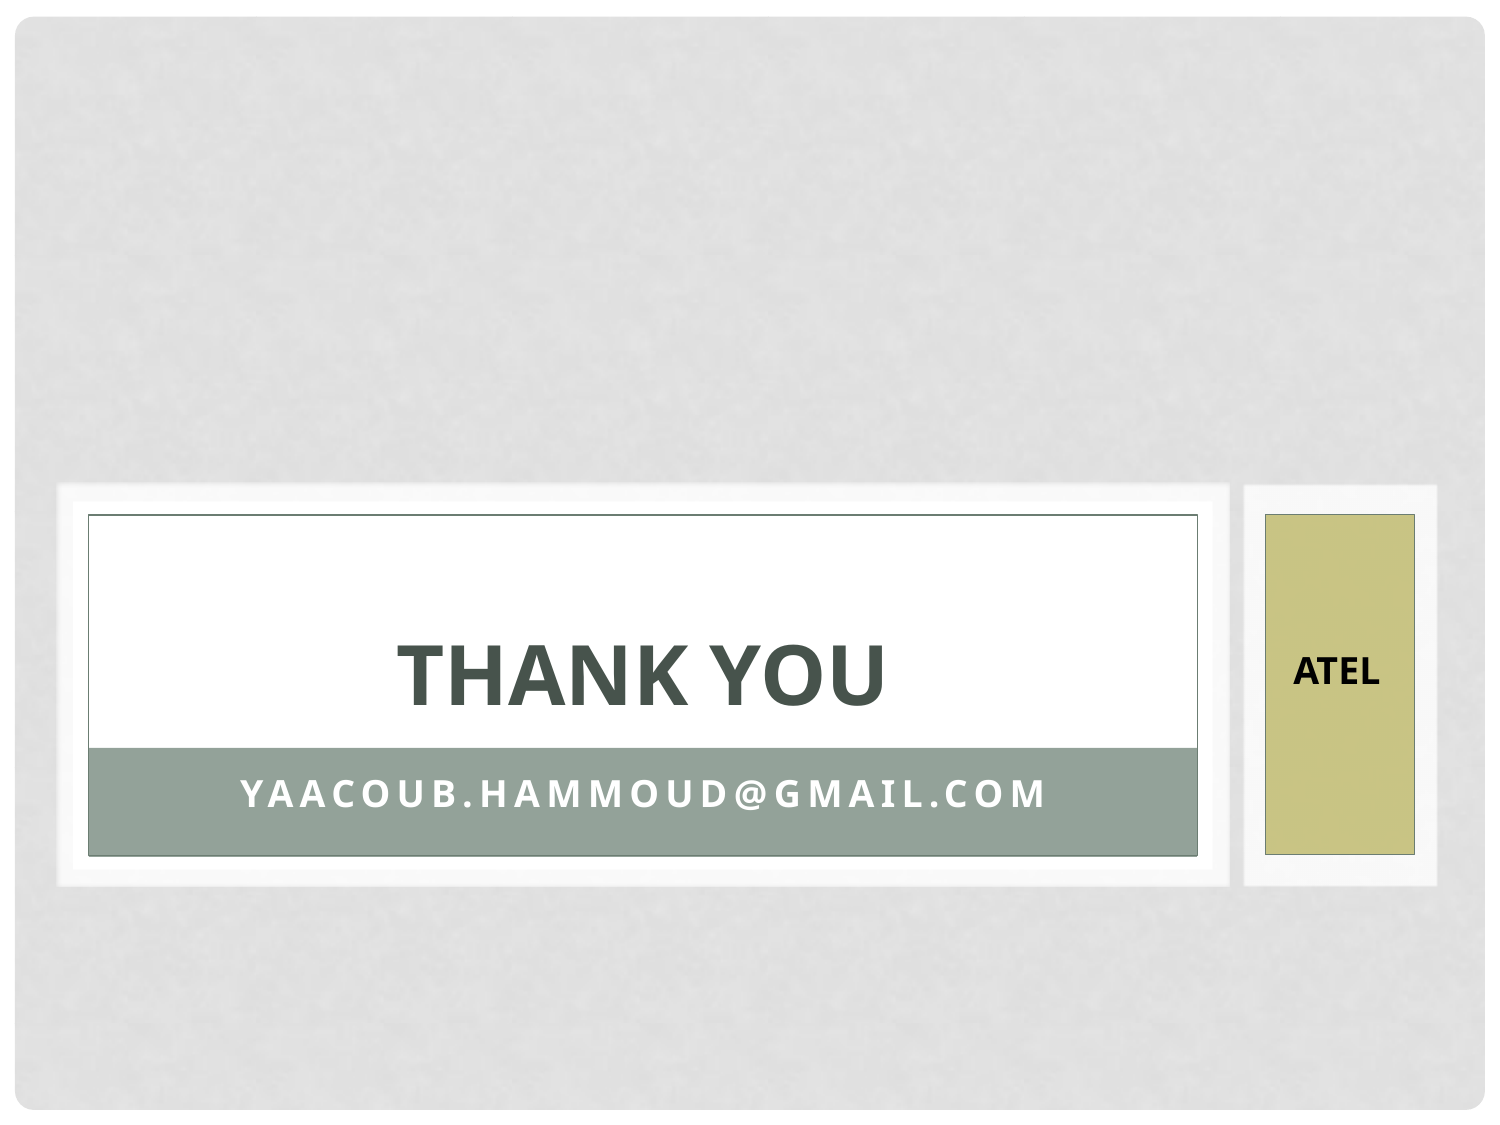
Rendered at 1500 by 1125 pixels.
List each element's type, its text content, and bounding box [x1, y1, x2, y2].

text_box ATEL [1278, 639, 1404, 700]
title Thank you [99, 529, 1187, 730]
subtitle Yaacoub.hammoud@GMAil.com [105, 762, 1181, 838]
